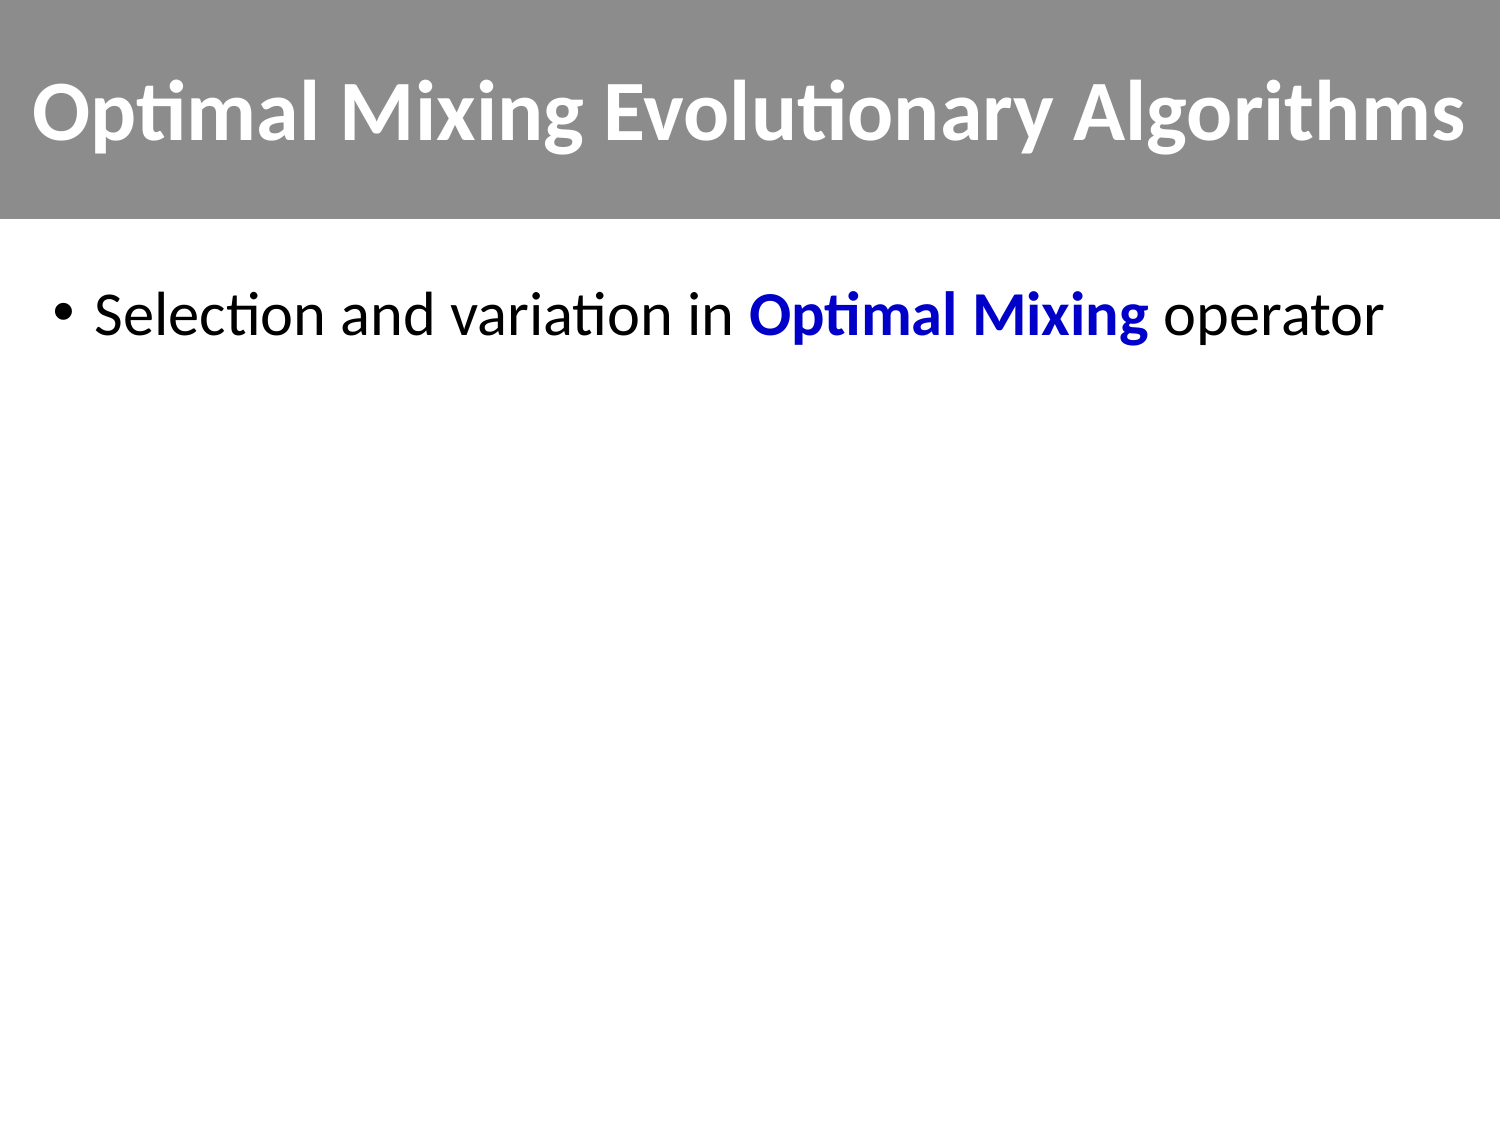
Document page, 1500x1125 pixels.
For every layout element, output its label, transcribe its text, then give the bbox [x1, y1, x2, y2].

list Selection and variation in Optimal Mixing operator [37, 265, 1500, 1125]
picture [0, 0, 1500, 220]
